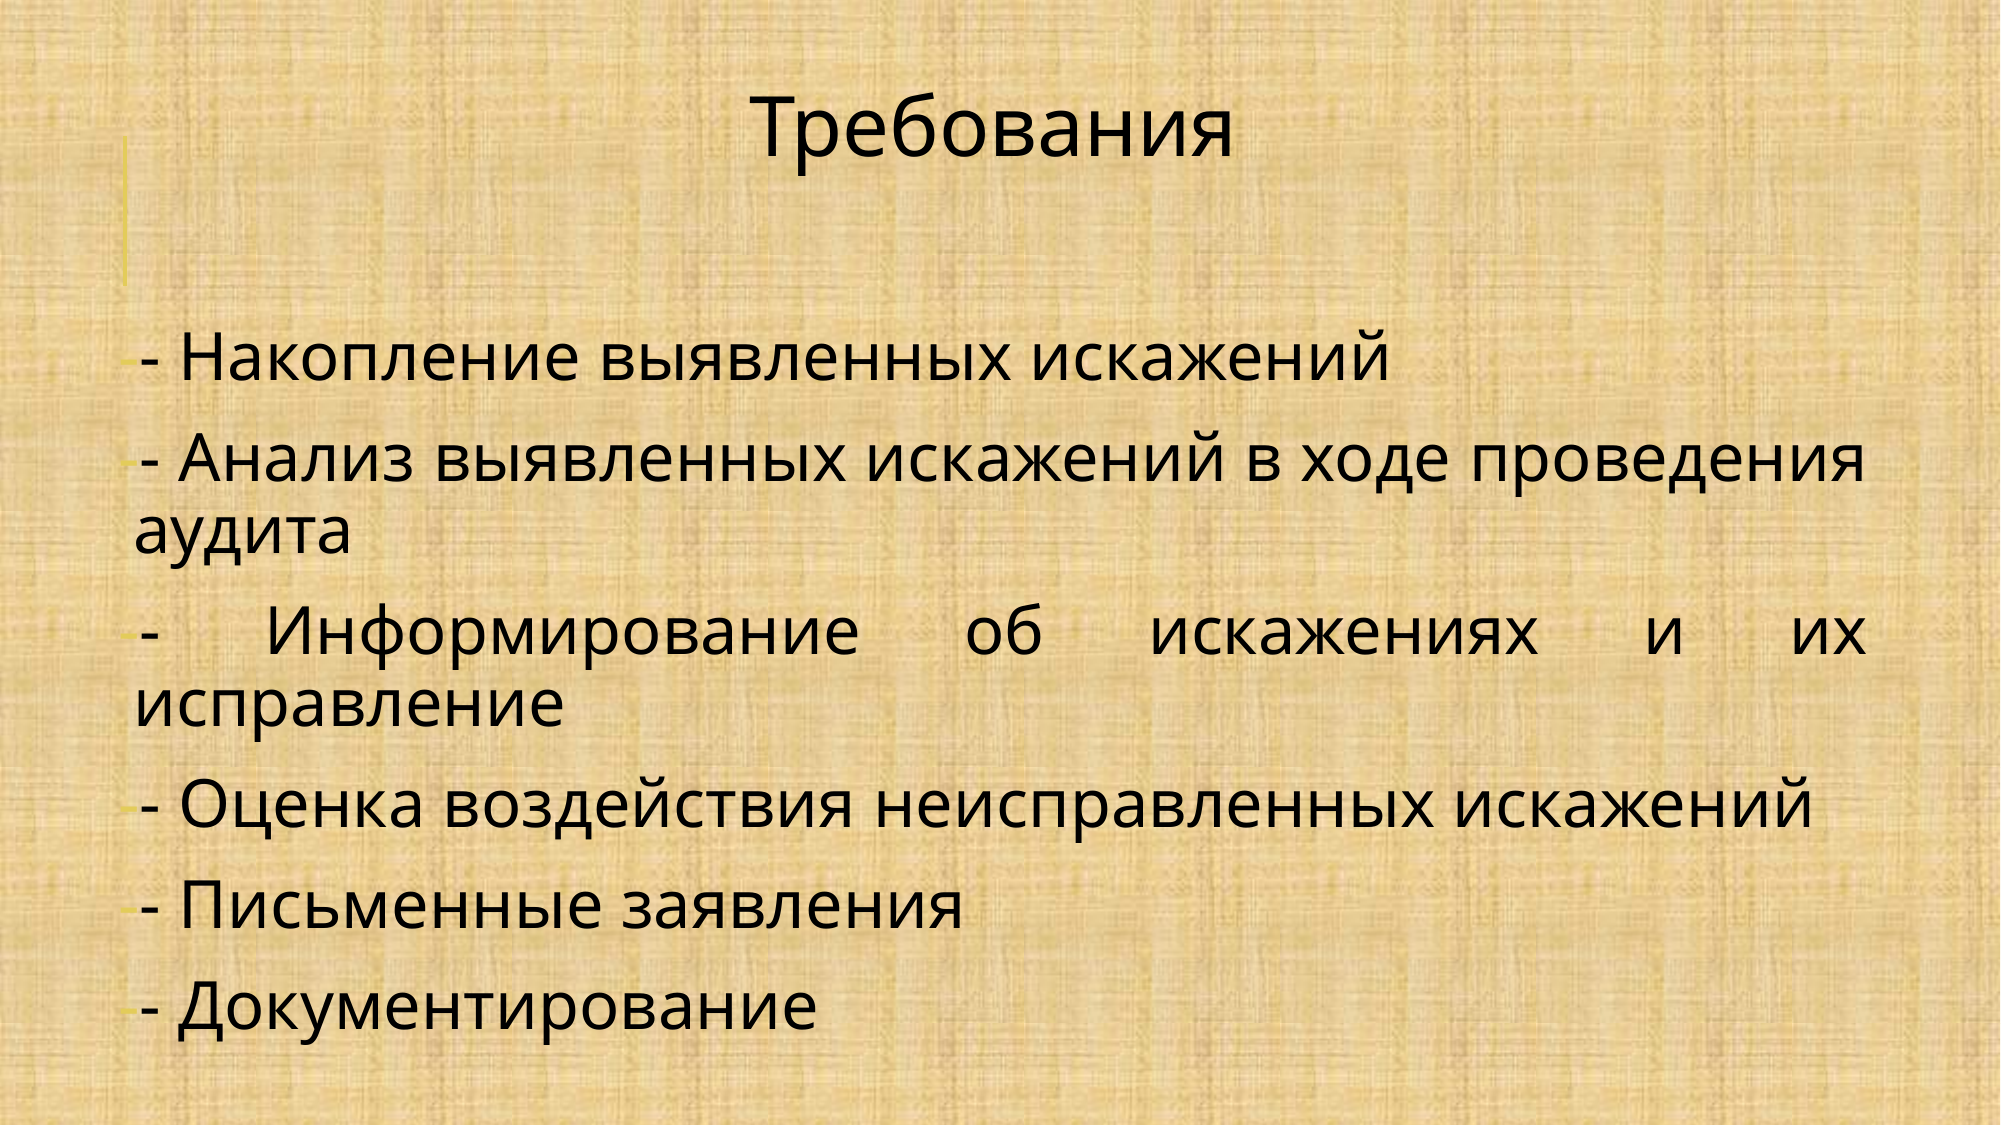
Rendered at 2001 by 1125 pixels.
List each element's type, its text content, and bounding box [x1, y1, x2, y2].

picture [0, 0, 2001, 1125]
list Требования - Накопление выявленных искажений - Анализ выявленных искажений в ходе проведения аудита - Информирование об искажениях и их исправление - Оценка воздействия неисправленных искажений - Письменные заявления - Документирование [110, 76, 1877, 1037]
